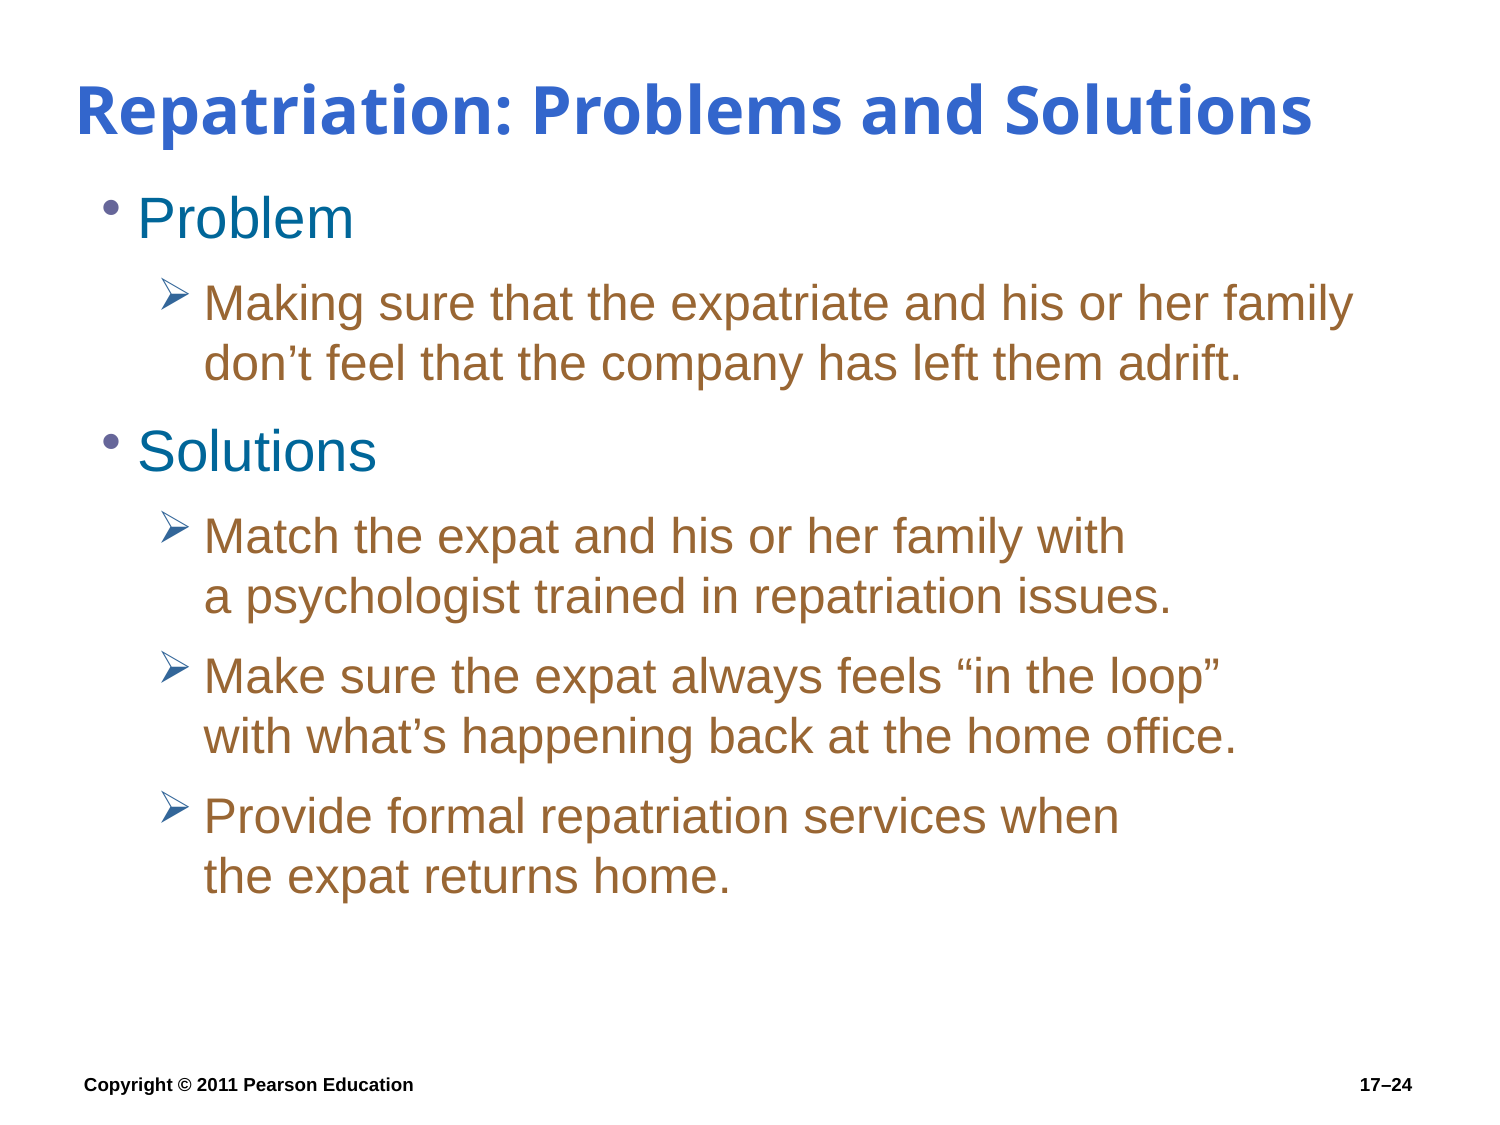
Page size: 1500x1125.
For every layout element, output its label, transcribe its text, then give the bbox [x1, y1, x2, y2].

list Problem Making sure that the expatriate and his or her family don’t feel that the company has left them adrift. Solutions Match the expat and his or her family with a psychologist trained in repatriation issues. Make sure the expat always feels “in the loop” with what’s happening back at the home office. Provide formal repatriation services when the expat returns home. [85, 172, 1396, 1028]
footer Copyright © 2011 Pearson Education [83, 1042, 747, 1103]
title Repatriation: Problems and Solutions [59, 59, 1441, 164]
slide_number 17–24 [1049, 1042, 1413, 1103]
